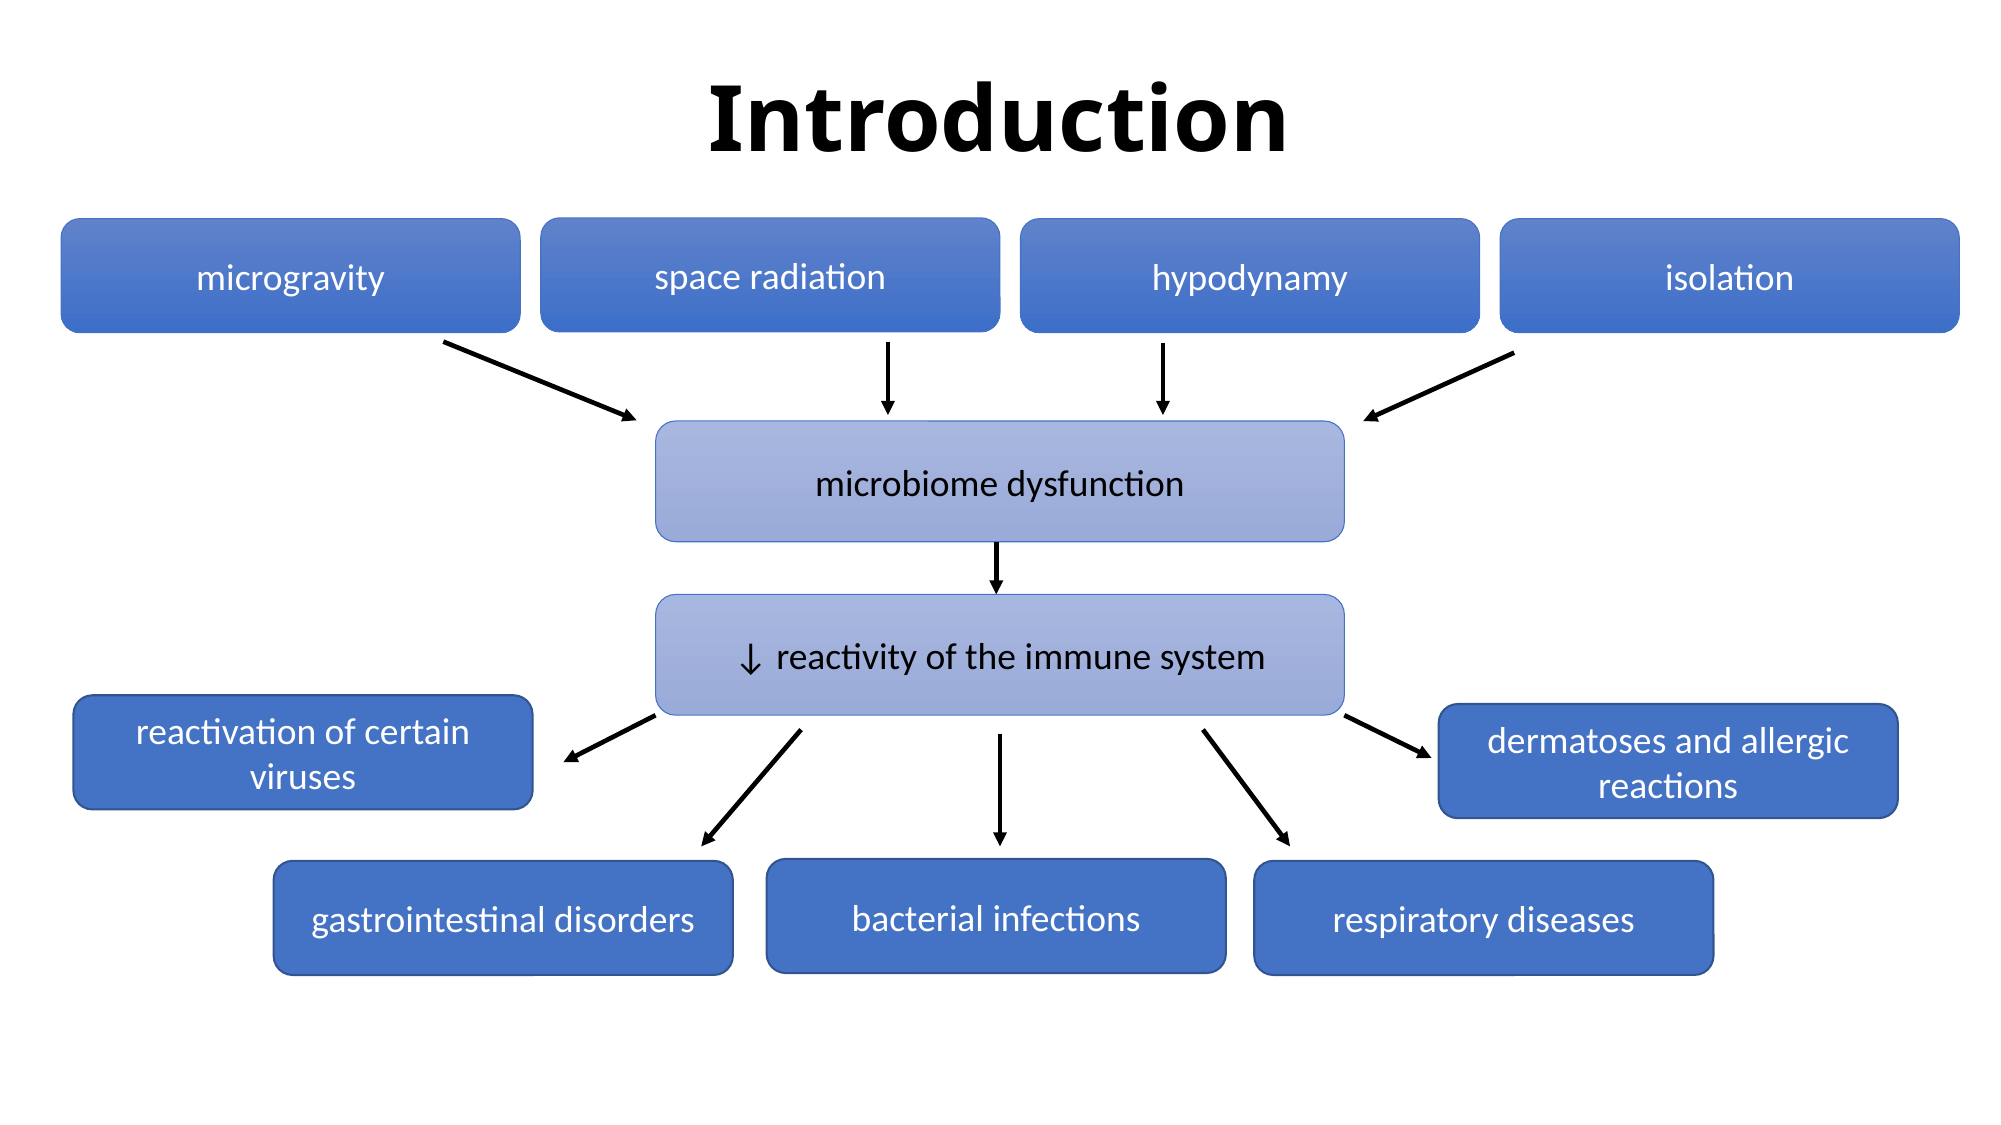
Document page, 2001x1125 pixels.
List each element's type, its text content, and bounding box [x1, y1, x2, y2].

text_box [1344, 715, 1432, 758]
text_box gastrointestinal disorders [272, 859, 734, 977]
text_box dermatoses and allergic reactions [1437, 702, 1899, 820]
title Introduction [137, 46, 1863, 198]
text_box ↓ reactivity of the immune system [655, 593, 1345, 716]
text_box hypodynamy [1019, 218, 1481, 334]
text_box microbiome dysfunction [655, 420, 1345, 543]
text_box reactivation of certain viruses [72, 694, 534, 811]
text_box isolation [1499, 218, 1960, 334]
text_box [563, 715, 656, 763]
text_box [1363, 352, 1515, 421]
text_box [701, 729, 802, 847]
text_box space radiation [540, 217, 1001, 333]
text_box bacterial infections [765, 857, 1227, 975]
text_box microgravity [60, 218, 521, 334]
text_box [443, 341, 637, 421]
text_box respiratory diseases [1253, 859, 1715, 977]
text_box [1202, 729, 1290, 847]
